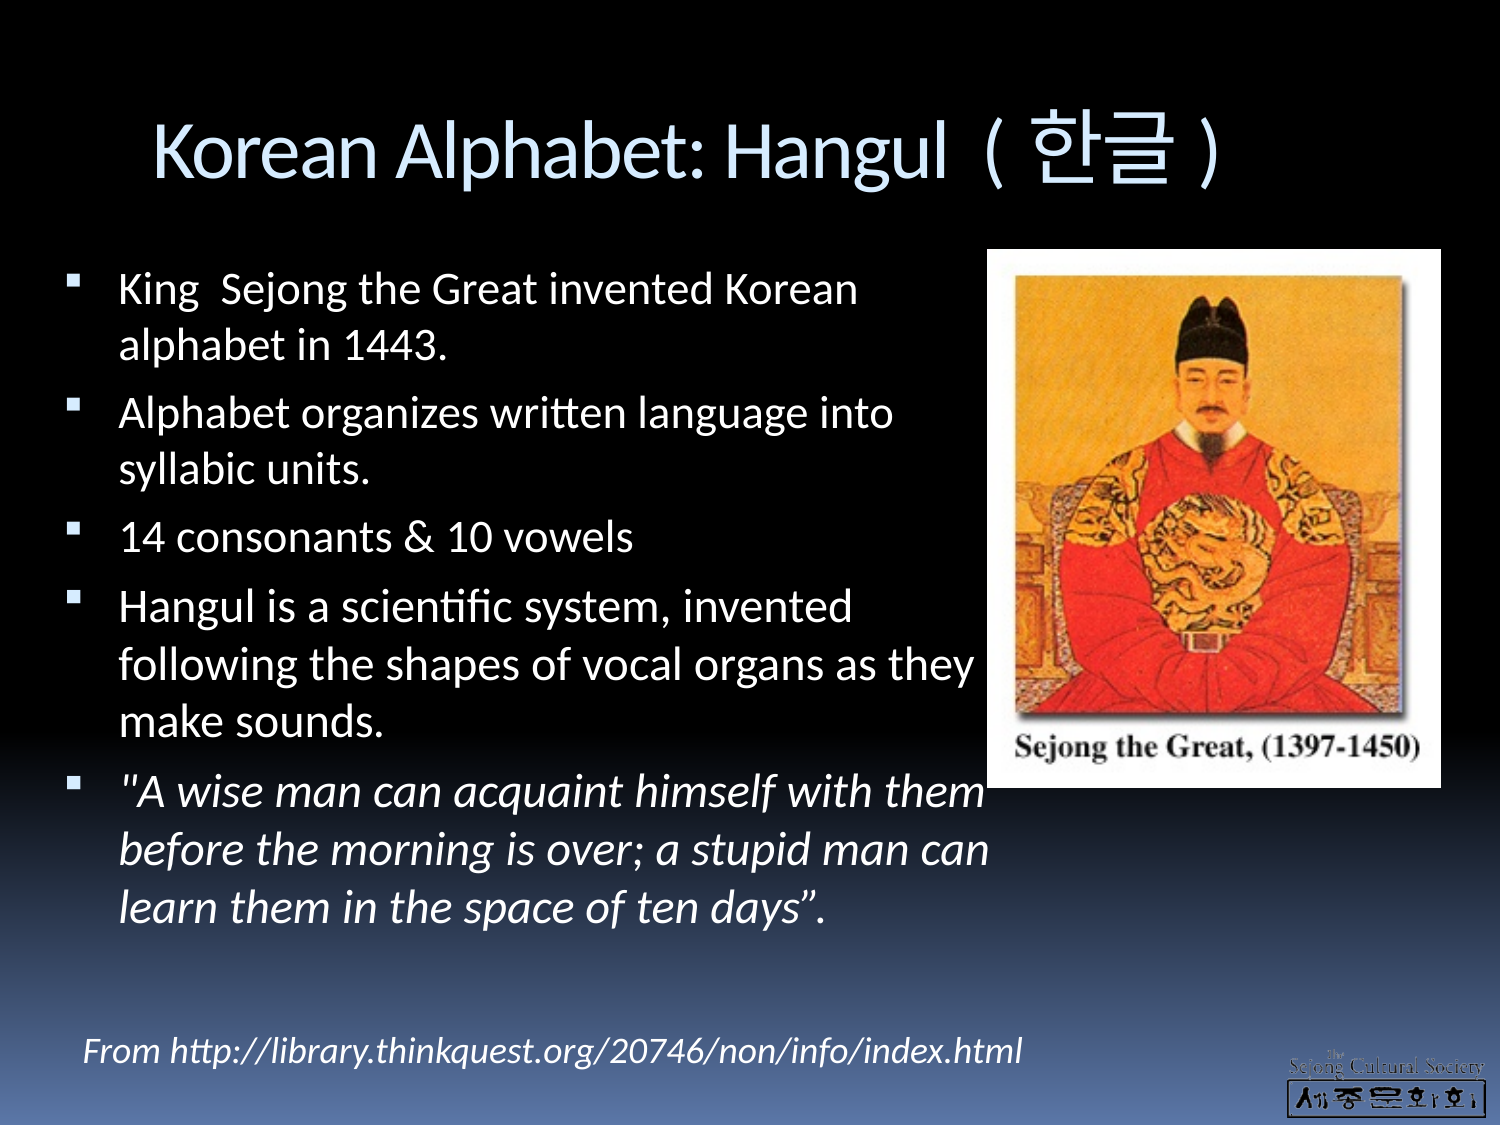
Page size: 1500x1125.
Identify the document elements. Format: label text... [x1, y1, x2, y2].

picture [1287, 1049, 1486, 1118]
list King Sejong the Great invented Korean alphabet in 1443. Alphabet organizes written language into syllabic units. 14 consonants & 10 vowels Hangul is a scientific system, invented following the shapes of vocal organs as they make sounds. "A wise man can acquaint himself with them before the morning is over; a stupid man can learn them in the space of ten days”. [37, 249, 1013, 951]
title Korean Alphabet: Hangul (한글) [137, 87, 1413, 238]
text_box From http://library.thinkquest.org/20746/non/info/index.html [68, 1018, 1039, 1124]
picture [987, 249, 1442, 788]
